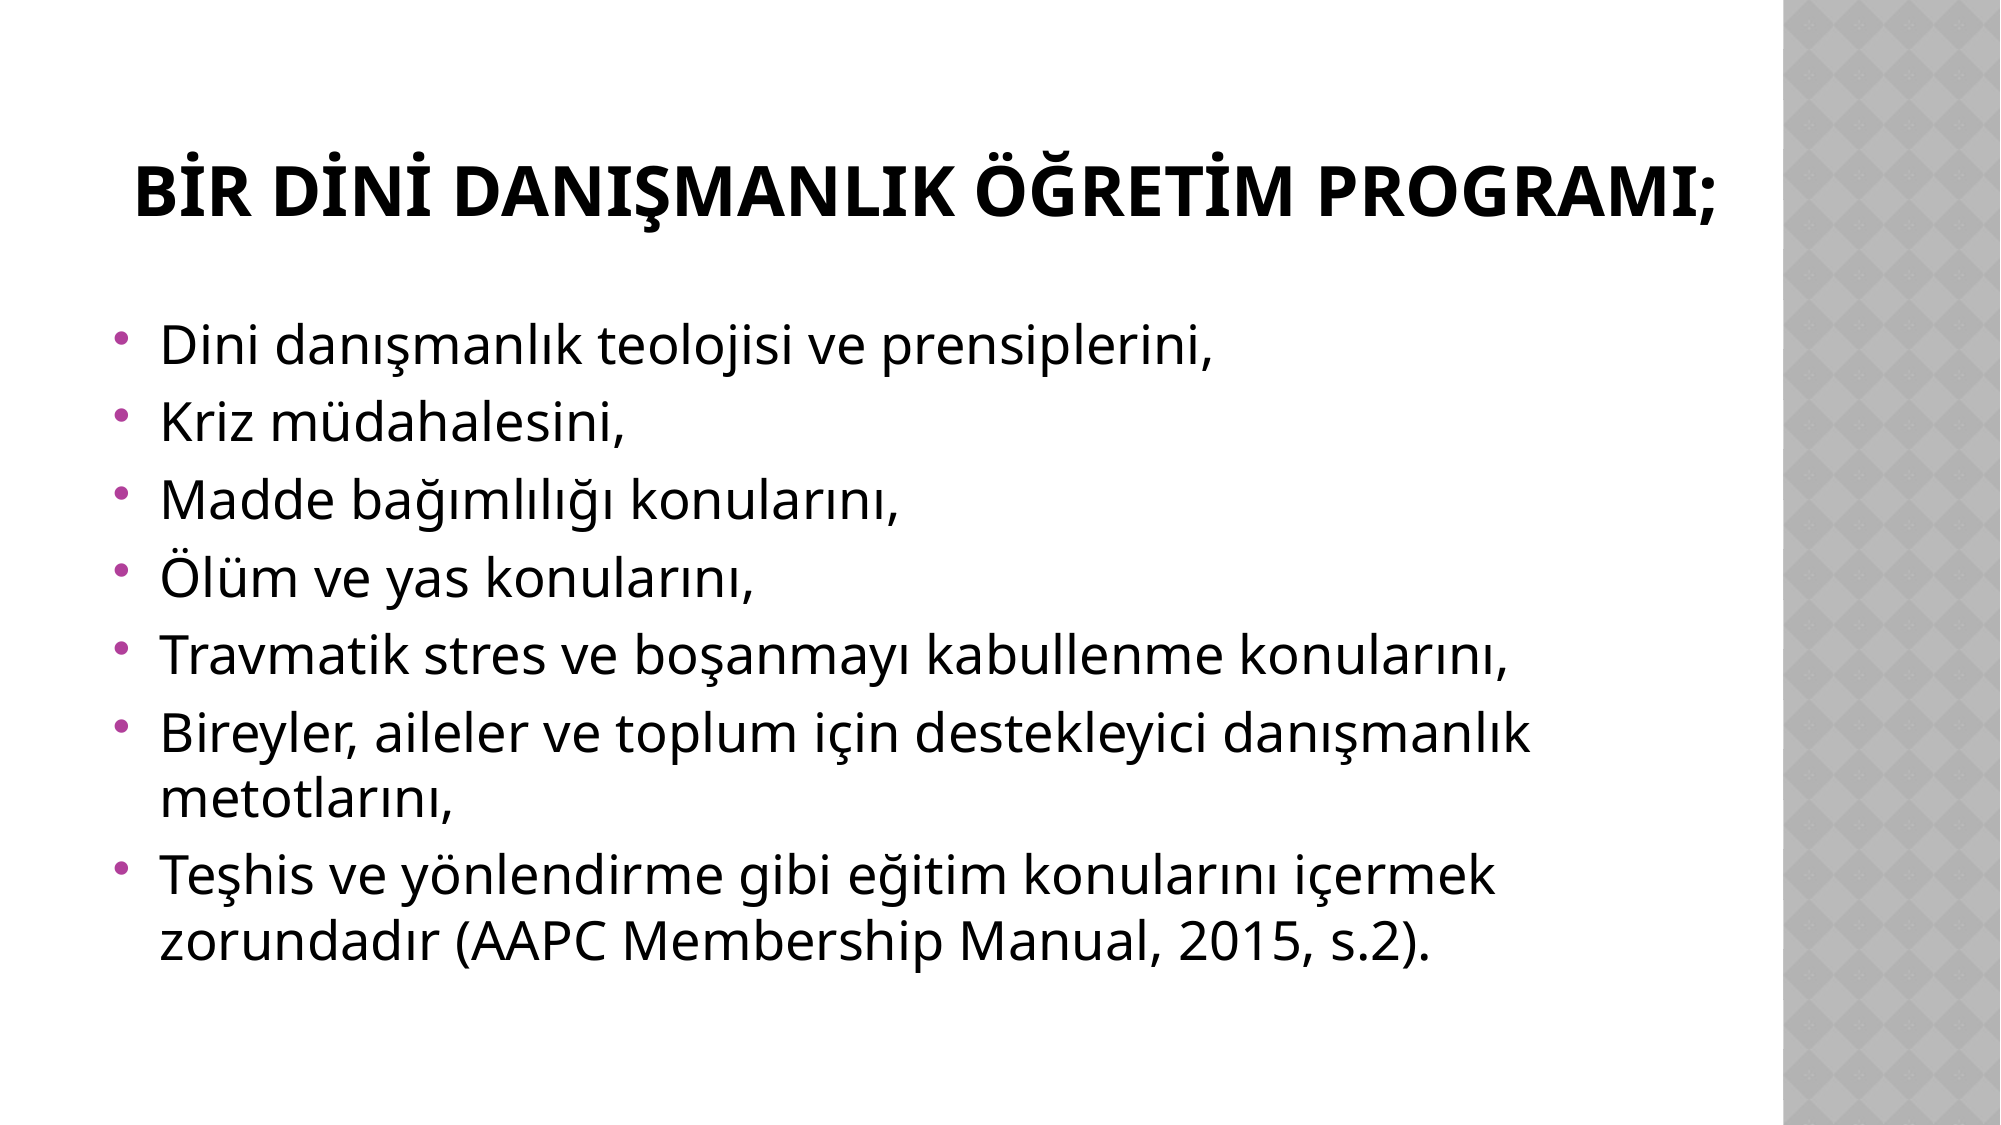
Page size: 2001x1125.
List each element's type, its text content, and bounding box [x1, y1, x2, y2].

list Dini danışmanlık teolojisi ve prensiplerini, Kriz müdahalesini, Madde bağımlılığı konularını, Ölüm ve yas konularını, Travmatik stres ve boşanmayı kabullenme konularını, Bireyler, aileler ve toplum için destekleyici danışmanlık metotlarını, Teşhis ve yönlendirme gibi eğitim konularını içermek zorundadır (AAPC Membership Manual, 2015, s.2). [99, 302, 1739, 1010]
title Bİr Dİnİ DanIşmanlIk Öğretİm ProgramI; [99, 92, 1772, 315]
